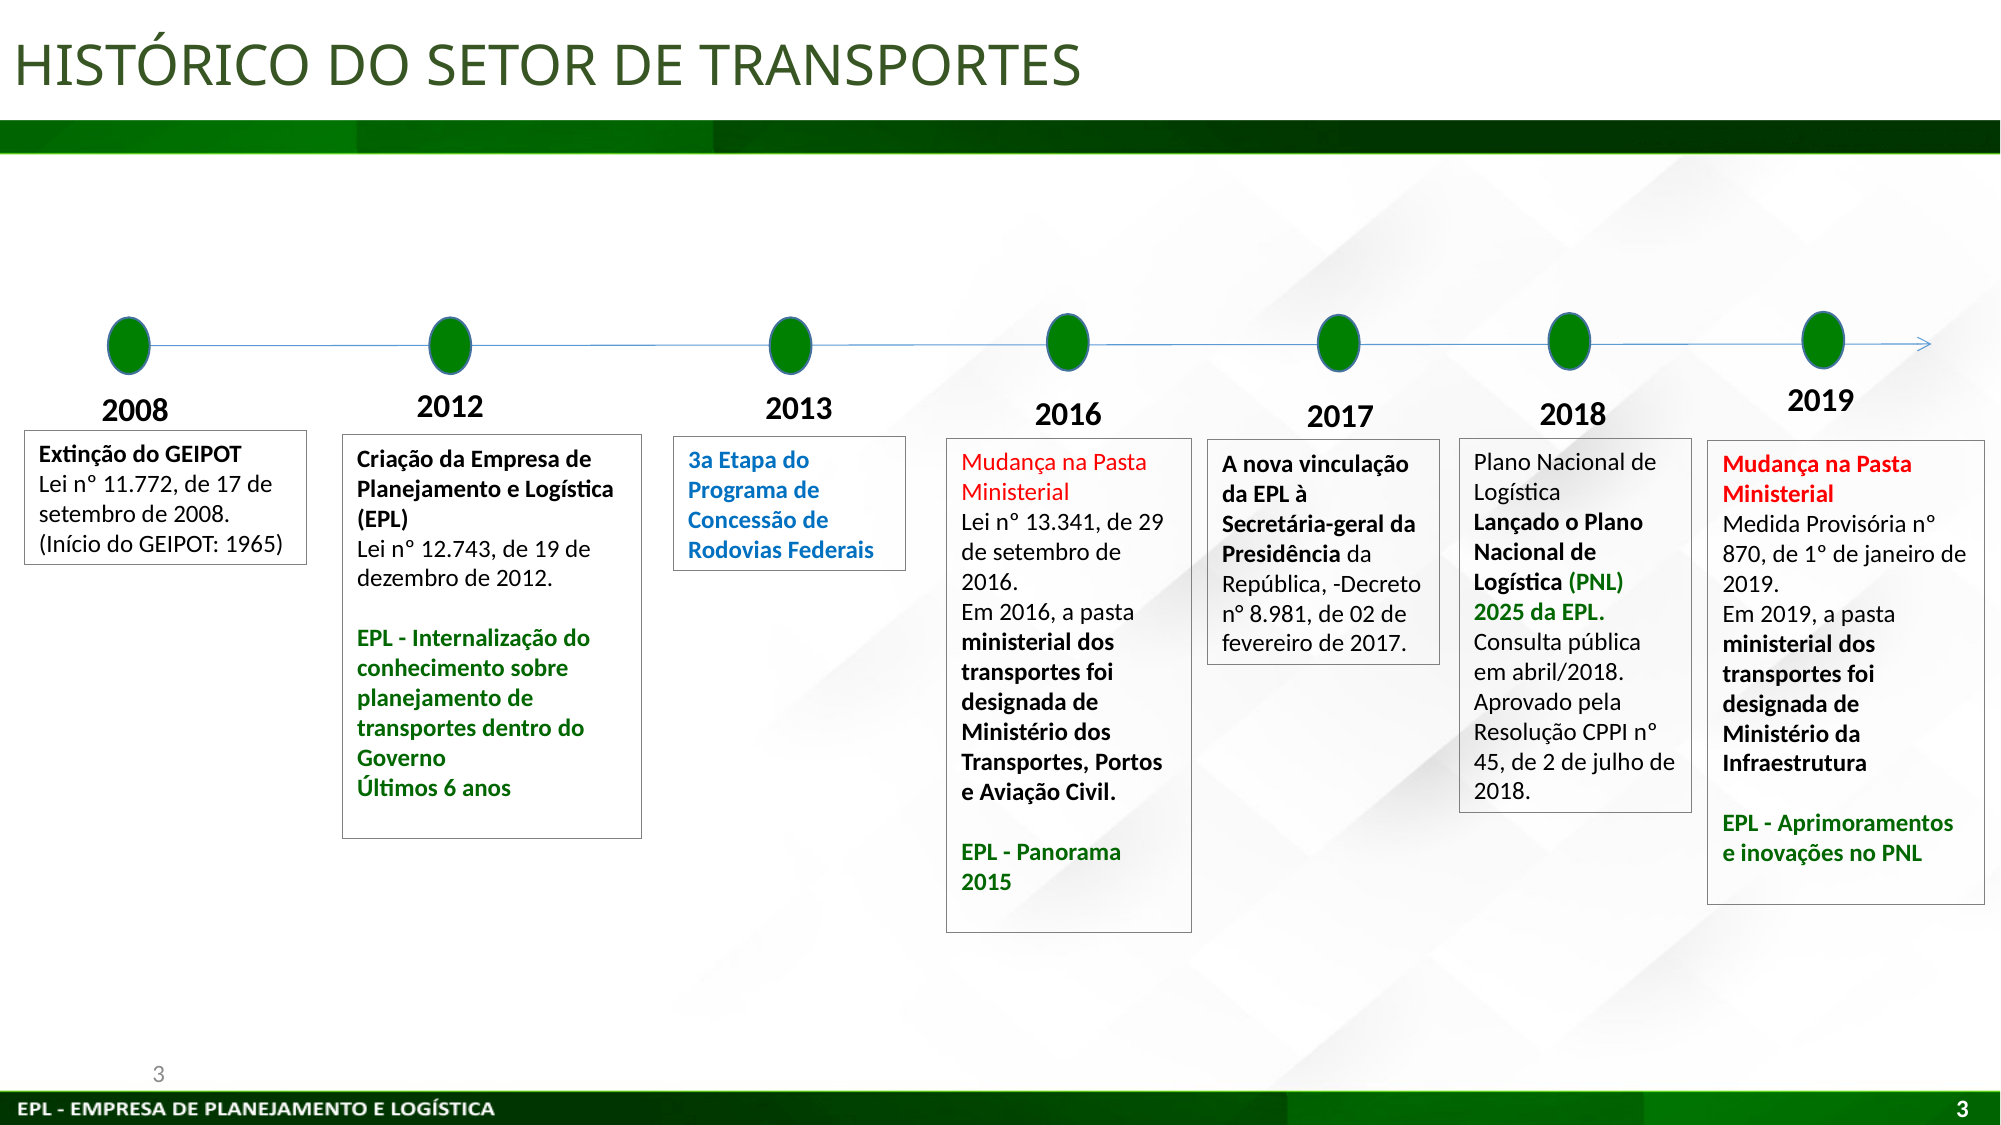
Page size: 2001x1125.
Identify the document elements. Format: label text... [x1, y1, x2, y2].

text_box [56, 313, 1932, 441]
text_box A nova vinculação da EPL à Secretária-geral da Presidência da República, -Decreto n° 8.981, de 02 de fevereiro de 2017. [1207, 441, 1440, 665]
text_box Mudança na Pasta Ministerial Lei nº 13.341, de 29 de setembro de 2016. Em 2016, a pasta ministerial dos transportes foi designada de Ministério dos Transportes, Portos e Aviação Civil. EPL - Panorama 2015 [946, 441, 1192, 933]
title HISTÓRICO DO SETOR DE TRANSPORTES [0, 19, 1932, 116]
text_box Mudança na Pasta Ministerial Medida Provisória nº 870, de 1º de janeiro de 2019. Em 2019, a pasta ministerial dos transportes foi designada de Ministério da Infraestrutura EPL - Aprimoramentos e inovações no PNL [1707, 440, 1985, 905]
text_box Plano Nacional de Logística Lançado o Plano Nacional de Logística (PNL) 2025 da EPL. Consulta pública em abril/2018. Aprovado pela Resolução CPPI nº 45, de 2 de julho de 2018. [1459, 441, 1692, 813]
text_box 3 [137, 1042, 588, 1103]
text_box Criação da Empresa de Planejamento e Logística (EPL) Lei nº 12.743, de 19 de dezembro de 2012. EPL - Internalização do conhecimento sobre planejamento de transportes dentro do Governo Últimos 6 anos [342, 441, 642, 839]
picture [0, 0, 2001, 1125]
text_box Extinção do GEIPOT Lei nº 11.772, de 17 de setembro de 2008. (Início do GEIPOT: 1965) [24, 430, 307, 565]
slide_number 3 [1533, 1089, 1984, 1125]
text_box 3a Etapa do Programa de Concessão de Rodovias Federais [673, 441, 906, 571]
